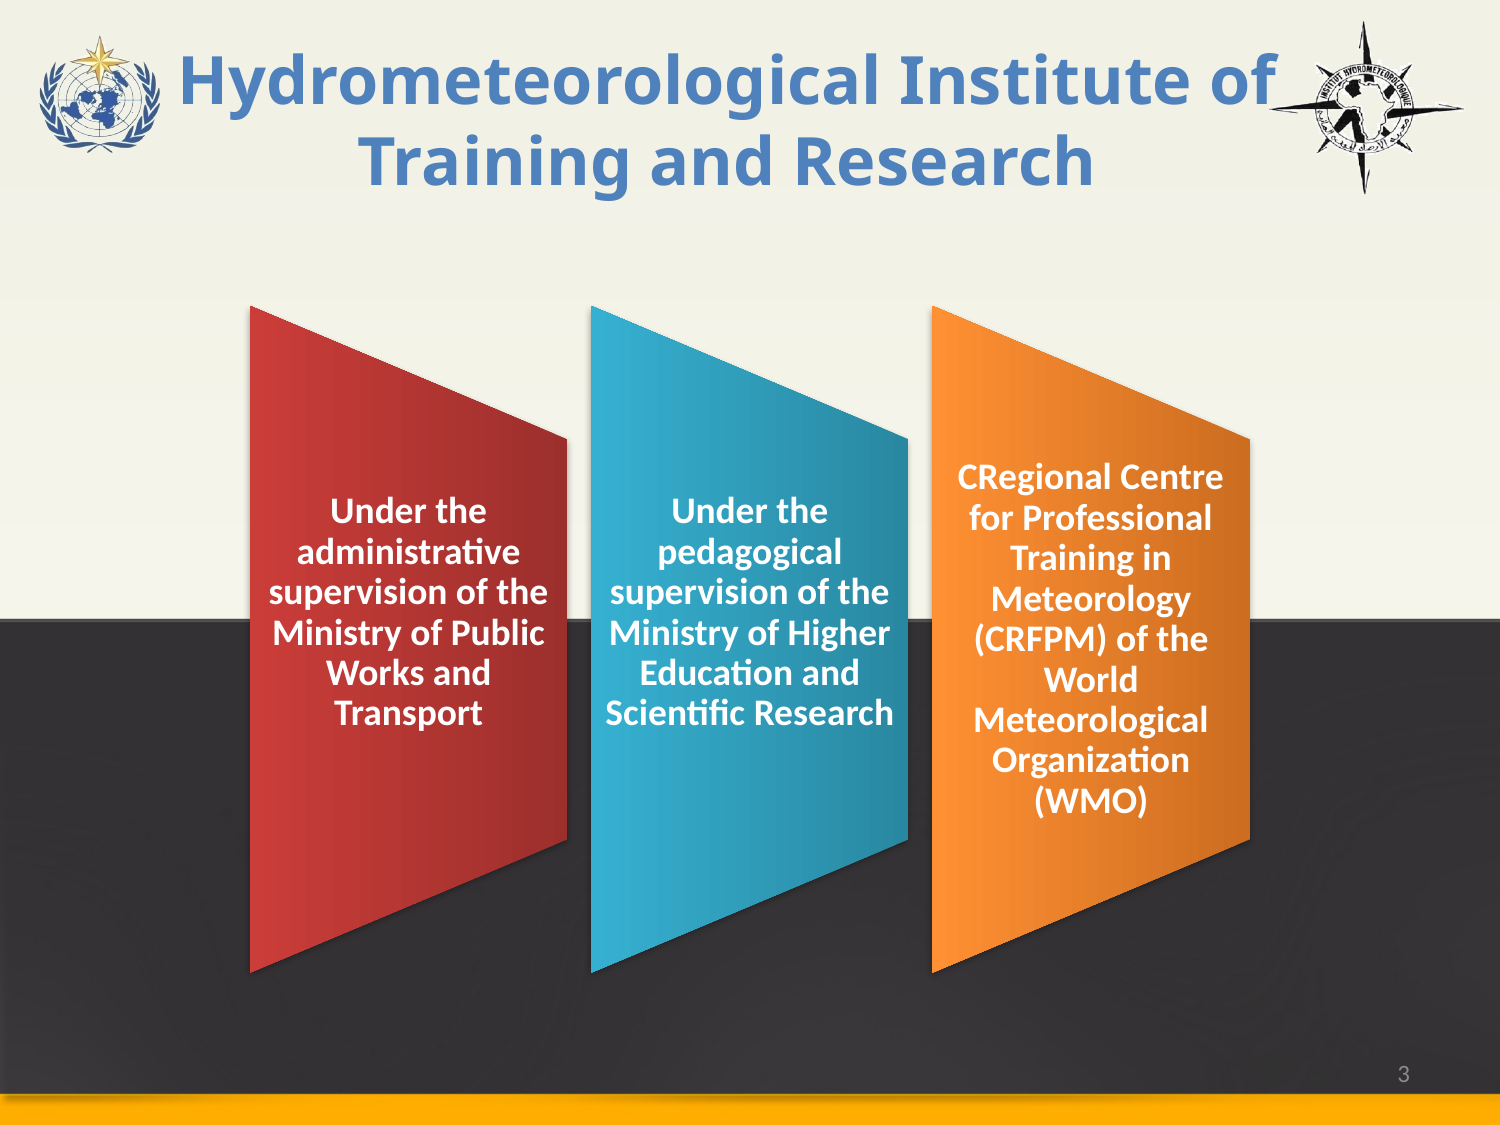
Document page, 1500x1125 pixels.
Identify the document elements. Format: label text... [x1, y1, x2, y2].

picture [0, 0, 1500, 1125]
slide_number 3 [1074, 1042, 1425, 1103]
text_box Hydrometeorological Institute of Training and Research [76, 30, 1378, 206]
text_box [249, 305, 1251, 973]
